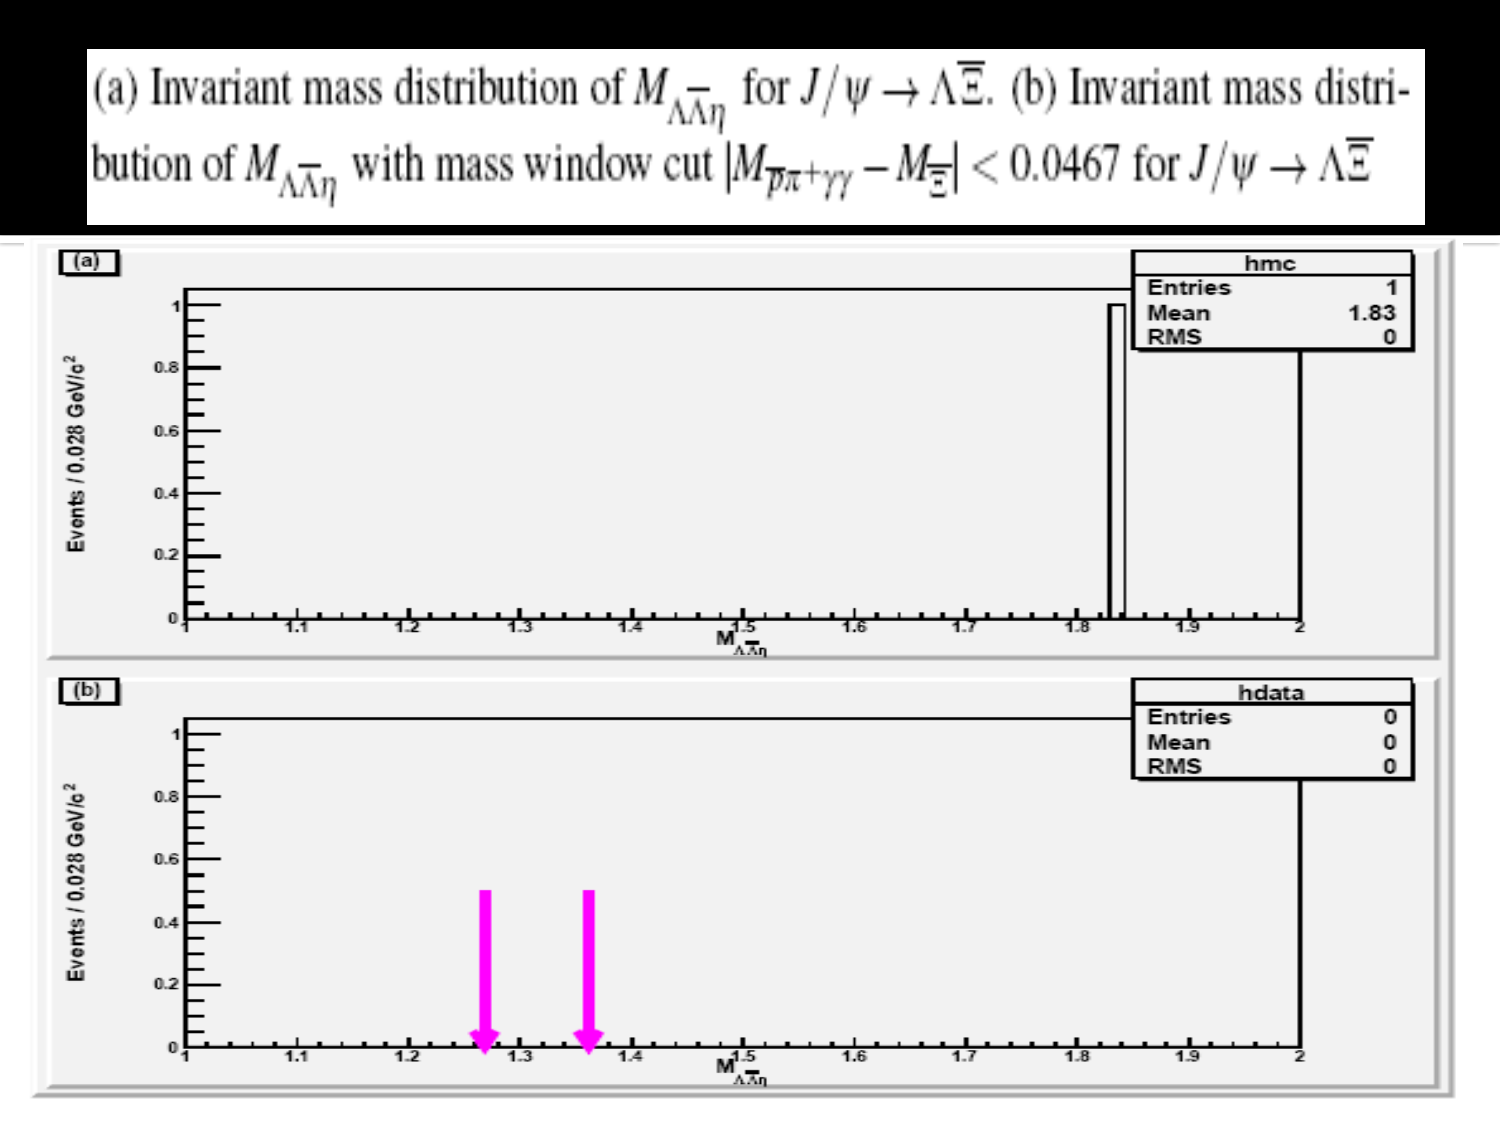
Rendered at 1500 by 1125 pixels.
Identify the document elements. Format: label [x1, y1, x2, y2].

picture [87, 49, 1425, 225]
picture [24, 237, 1463, 1100]
